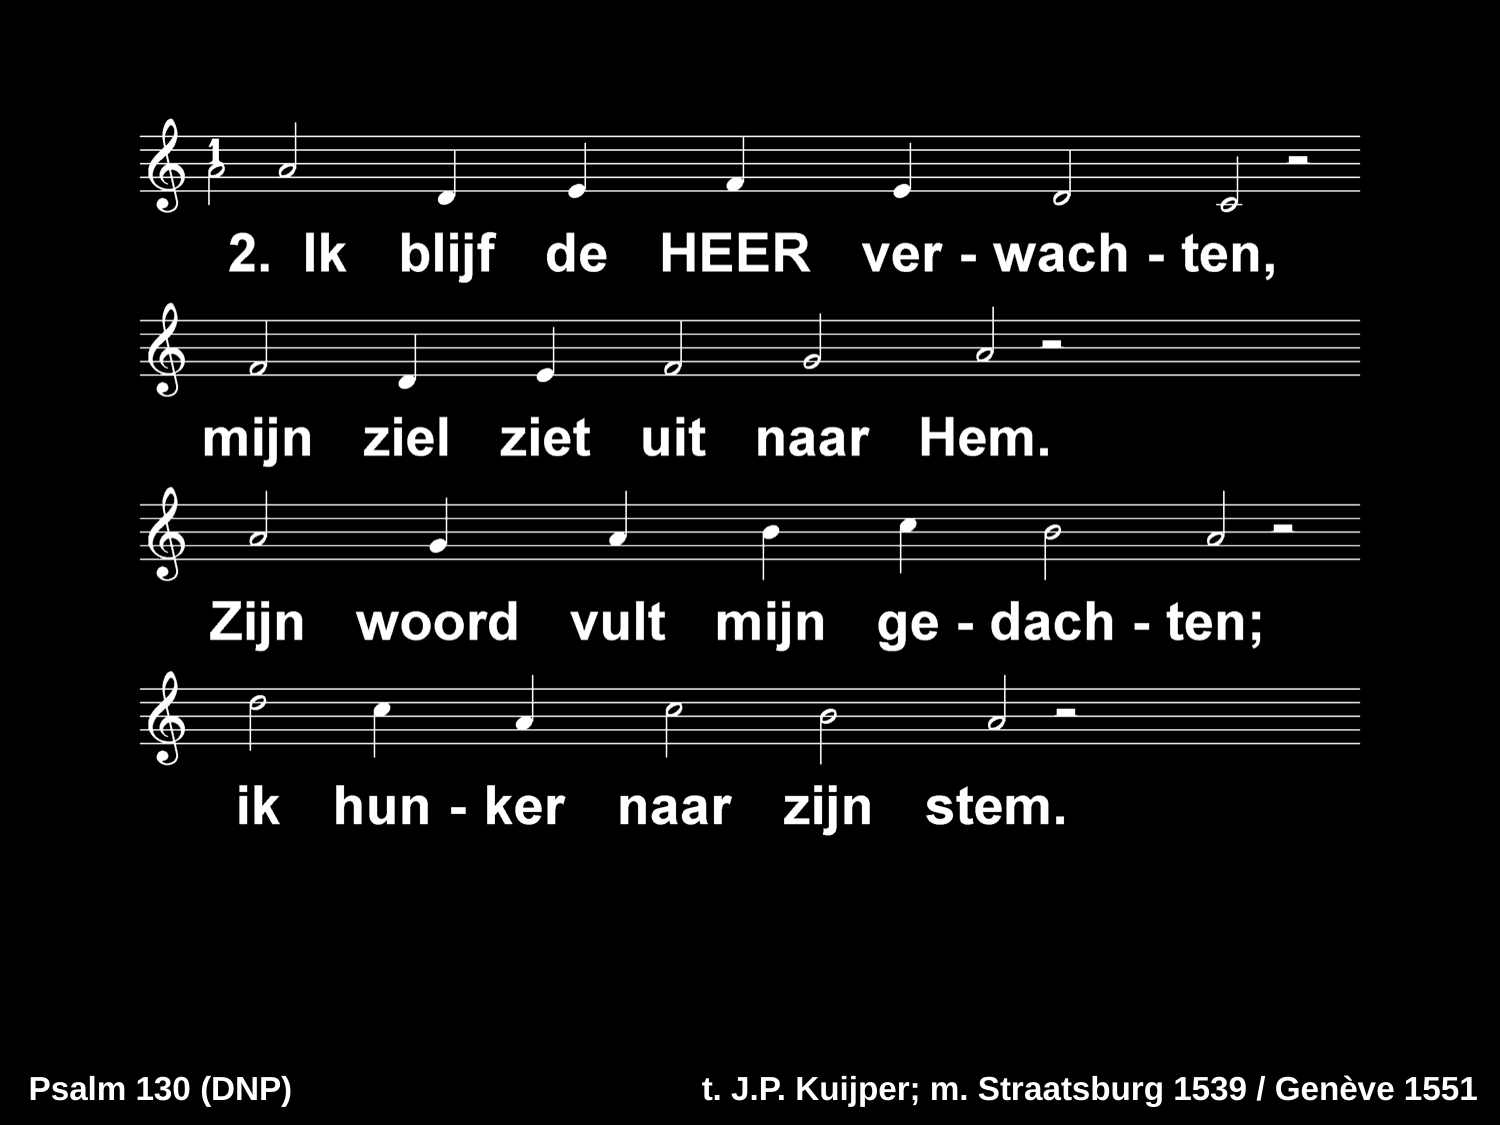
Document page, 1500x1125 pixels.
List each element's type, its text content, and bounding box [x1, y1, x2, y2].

text_box Psalm 130 (DNP) t. J.P. Kuijper; m. Straatsburg 1539 / Genève 1551 [13, 1059, 1495, 1115]
picture [124, 104, 1376, 850]
